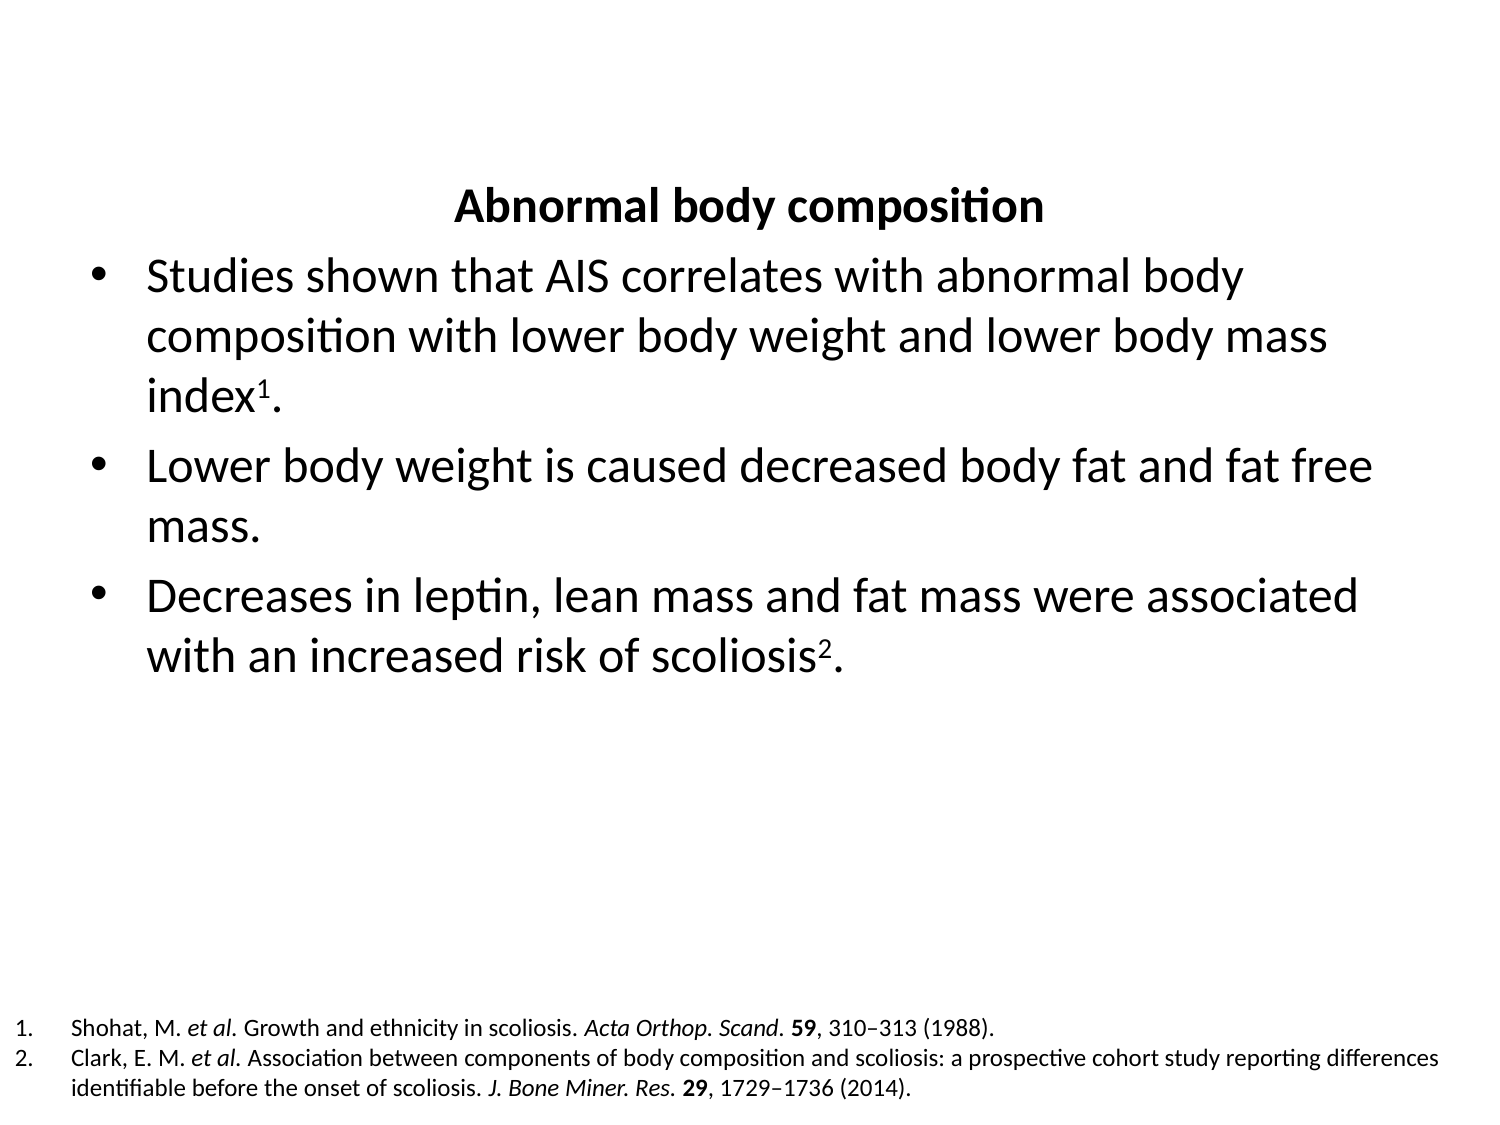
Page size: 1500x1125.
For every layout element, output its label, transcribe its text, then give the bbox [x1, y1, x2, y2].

text_box Shohat, M. et al. Growth and ethnicity in scoliosis. Acta Orthop. Scand. 59, 310–313 (1988). Clark, E. M. et al. Association between components of body composition and scoliosis: a prospective cohort study reporting differences identifiable before the onset of scoliosis. J. Bone Miner. Res. 29, 1729–1736 (2014). [0, 1004, 1500, 1109]
list Abnormal body composition Studies shown that AIS correlates with abnormal body composition with lower body weight and lower body mass index1. Lower body weight is caused decreased body fat and fat free mass. Decreases in leptin, lean mass and fat mass were associated with an increased risk of scoliosis2. [75, 165, 1425, 908]
